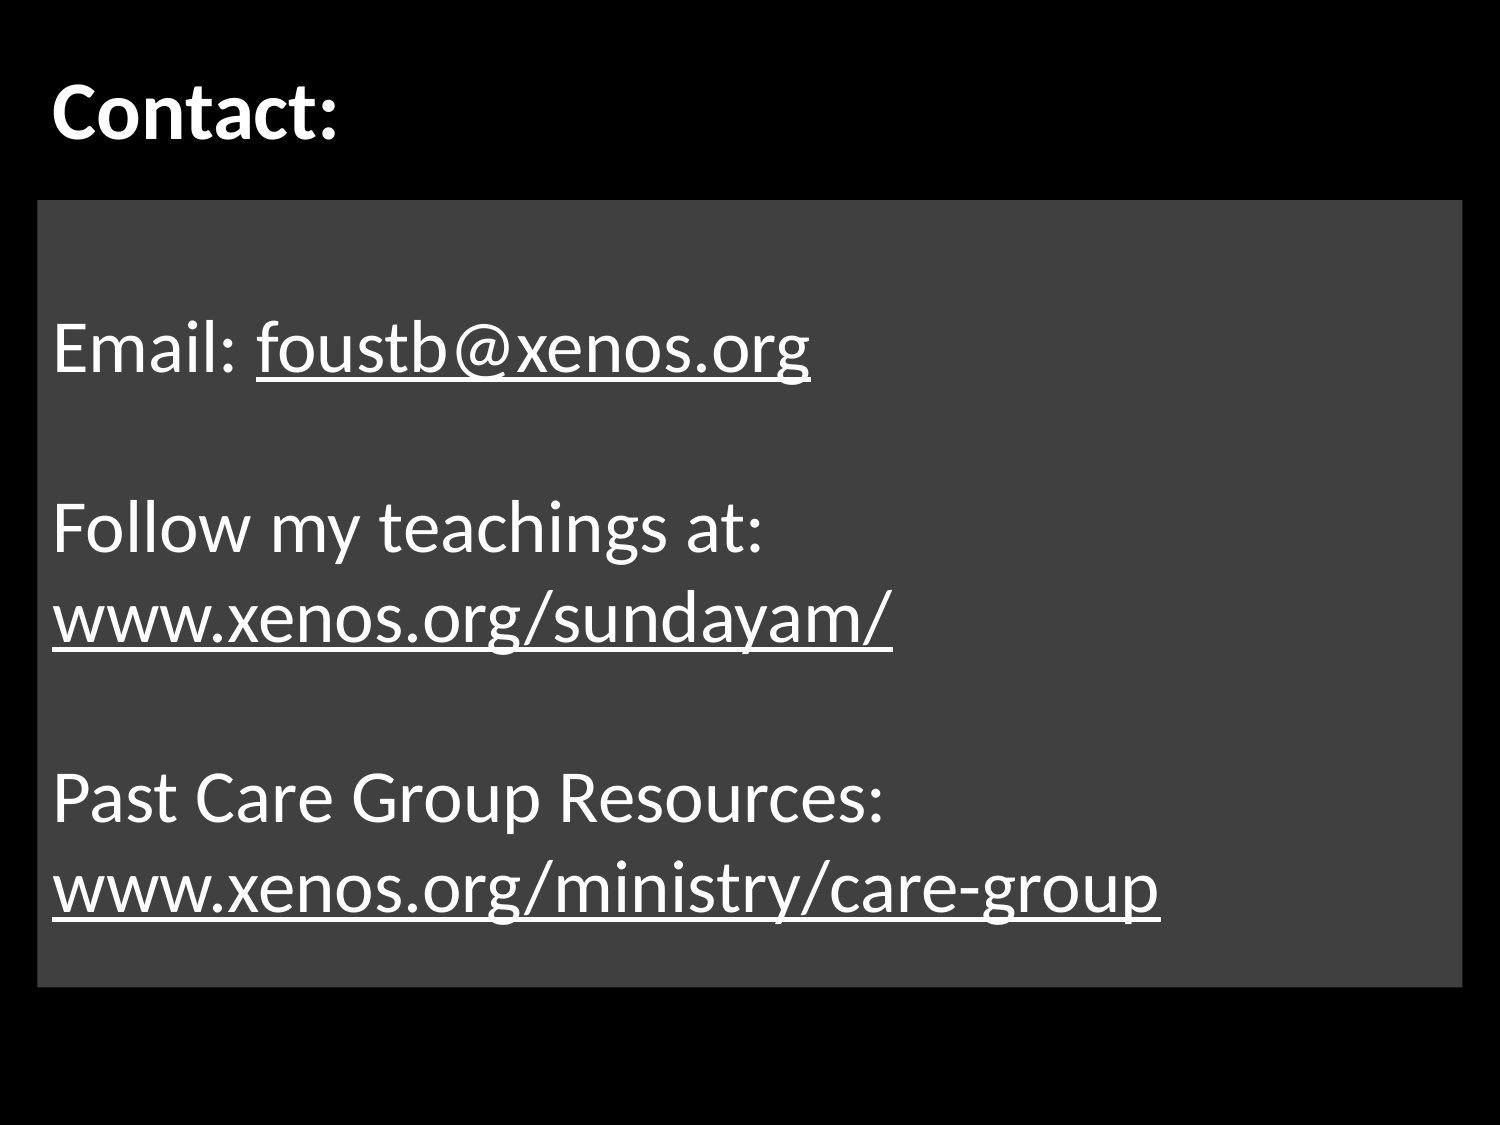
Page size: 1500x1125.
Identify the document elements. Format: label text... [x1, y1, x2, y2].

text_box Email: foustb@xenos.org Follow my teachings at: www.xenos.org/sundayam/ Past Care Group Resources: www.xenos.org/ministry/care-group [37, 200, 1463, 988]
text_box Contact: [37, 50, 1463, 163]
